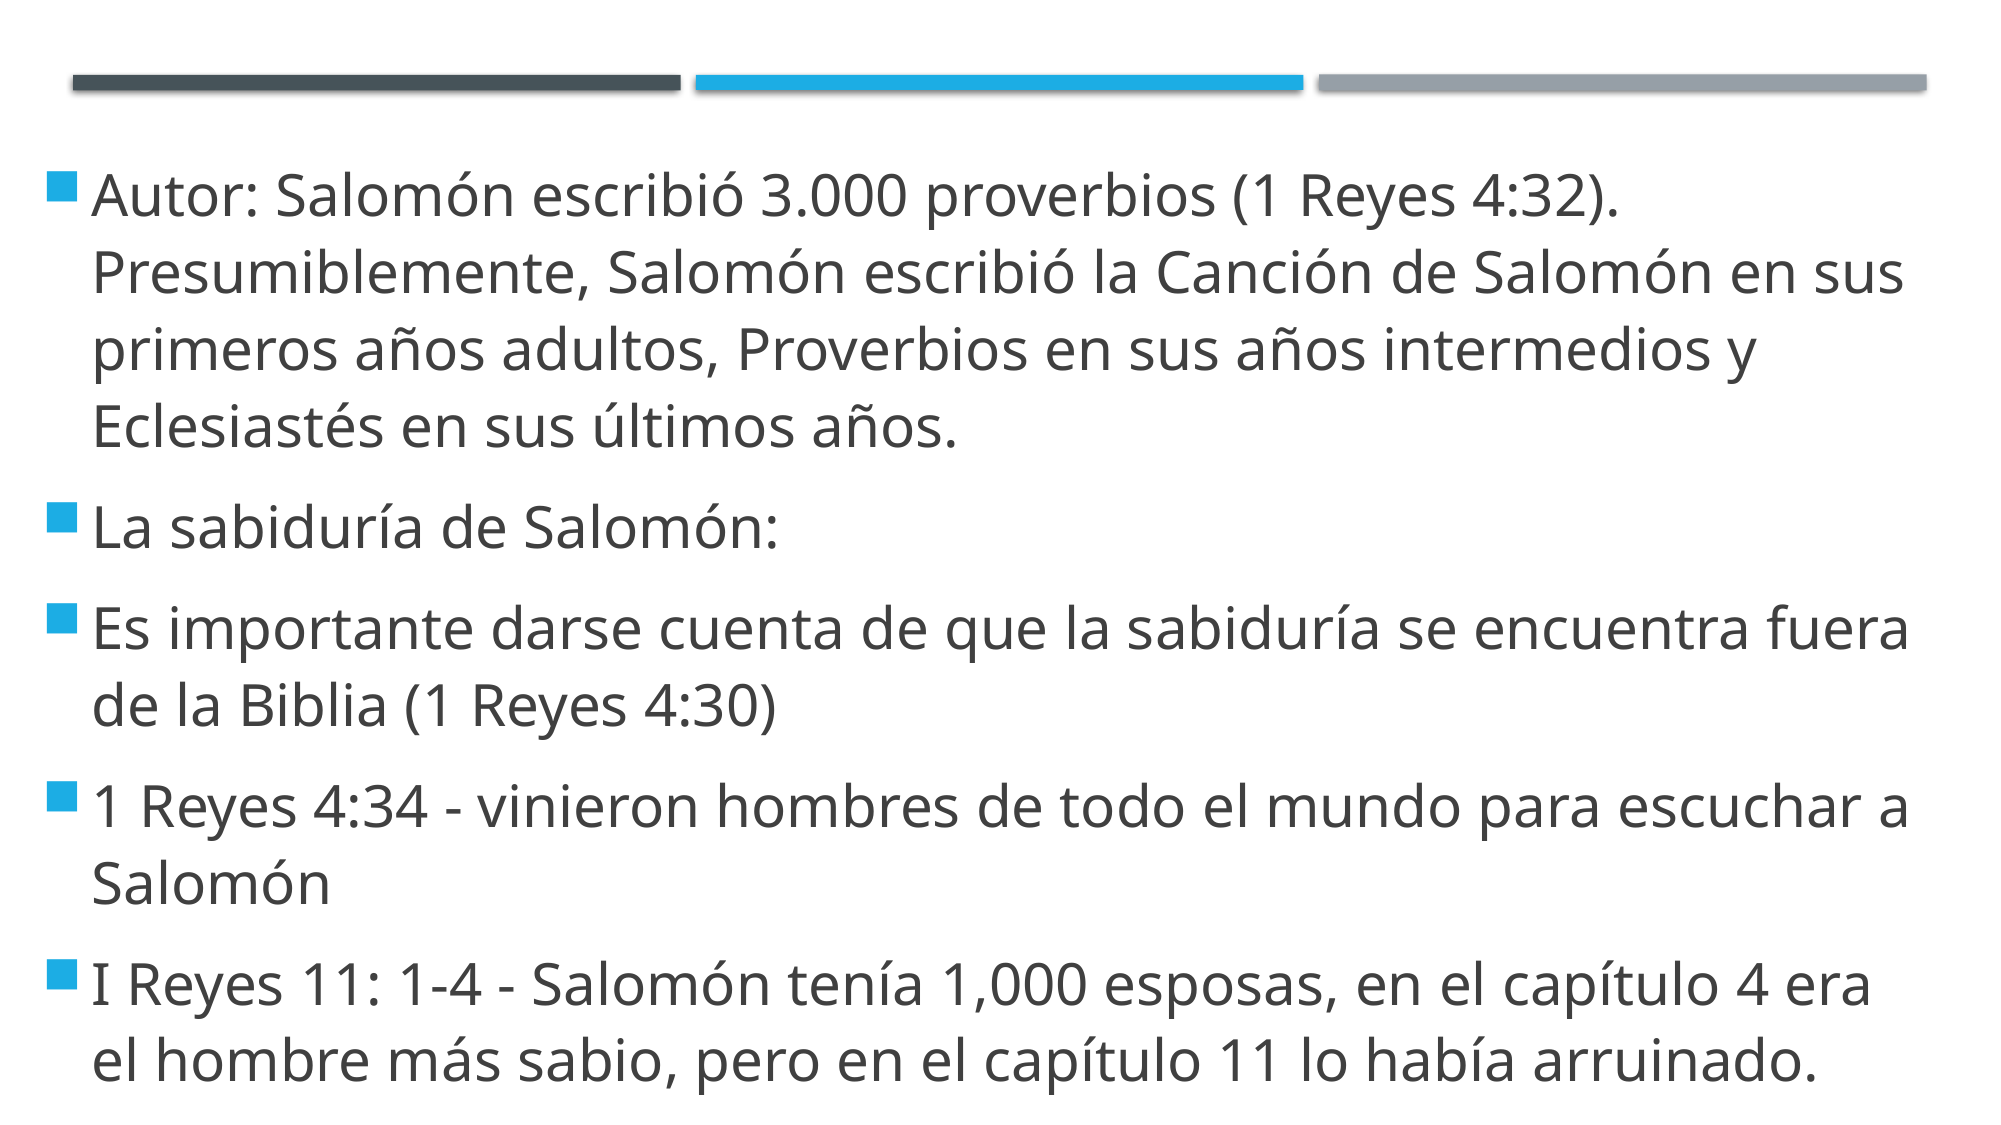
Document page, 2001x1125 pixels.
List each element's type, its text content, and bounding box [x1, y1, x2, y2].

list Autor: Salomón escribió 3.000 proverbios (1 Reyes 4:32). Presumiblemente, Salomón escribió la Canción de Salomón en sus primeros años adultos, Proverbios en sus años intermedios y Eclesiastés en sus últimos años. La sabiduría de Salomón: Es importante darse cuenta de que la sabiduría se encuentra fuera de la Biblia (1 Reyes 4:30) 1 Reyes 4:34 - vinieron hombres de todo el mundo para escuchar a Salomón I Reyes 11: 1-4 - Salomón tenía 1,000 esposas, en el capítulo 4 era el hombre más sabio, pero en el capítulo 11 lo había arruinado. [26, 142, 1940, 1103]
